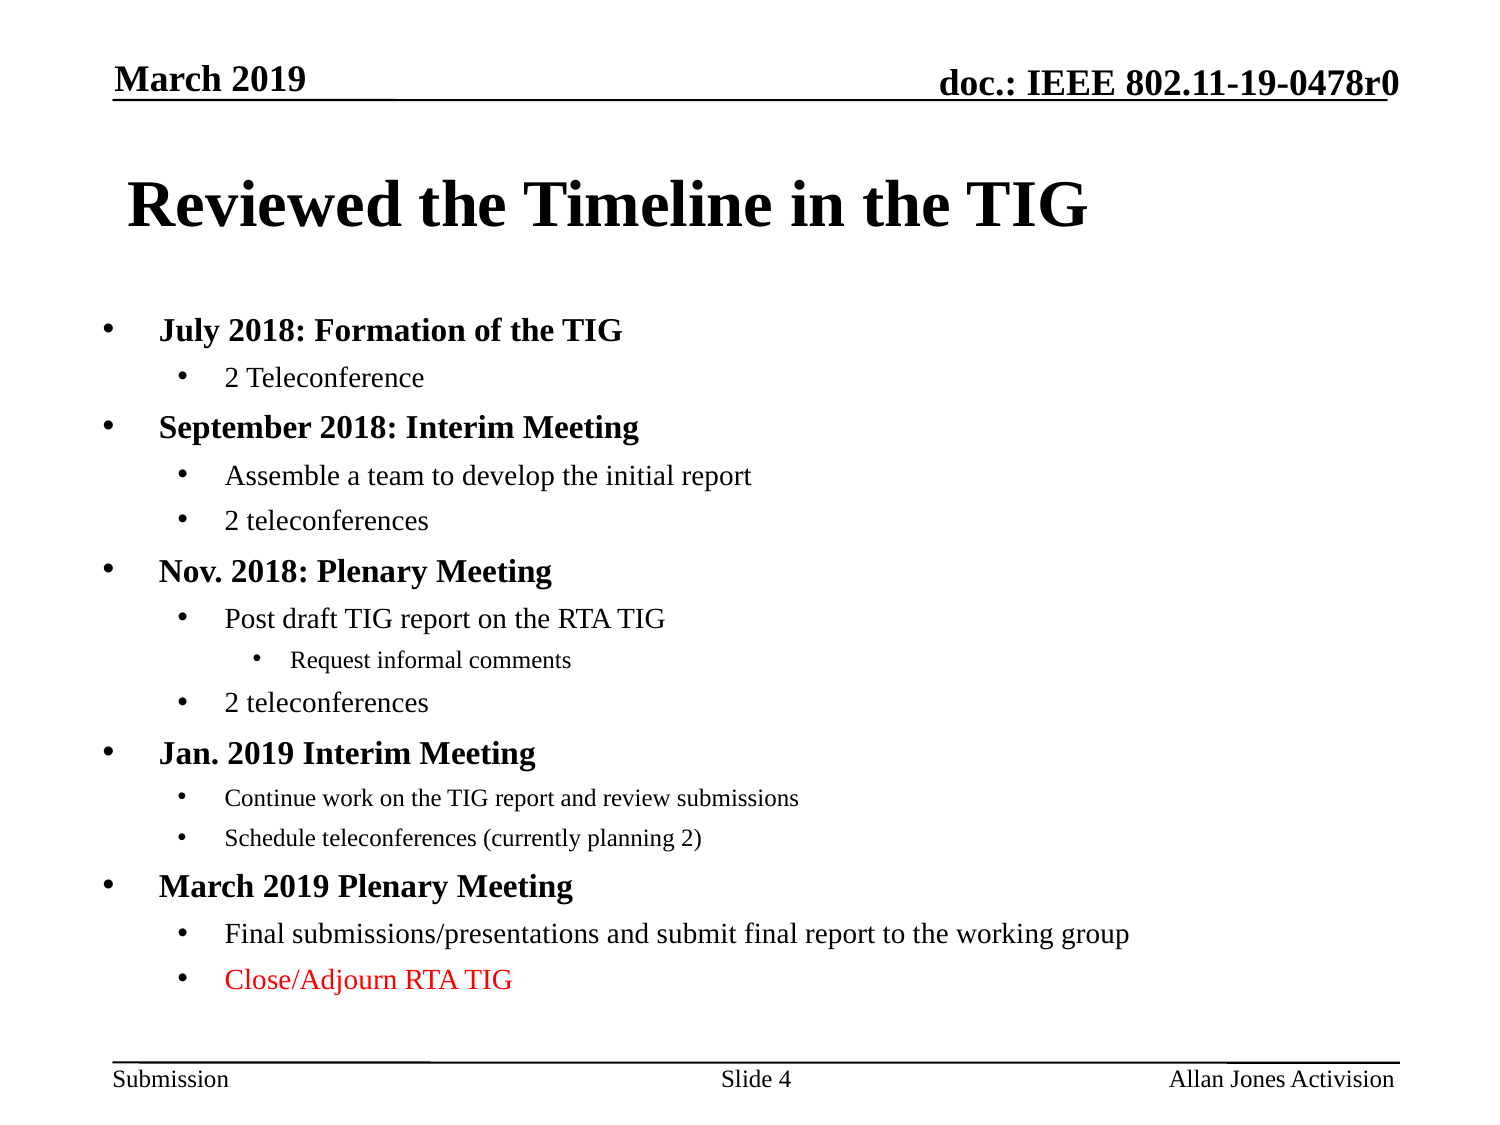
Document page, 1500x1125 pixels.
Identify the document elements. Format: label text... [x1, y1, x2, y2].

footer Allan Jones Activision [878, 1061, 1402, 1093]
list July 2018: Formation of the TIG 2 Teleconference September 2018: Interim Meeting Assemble a team to develop the initial report 2 teleconferences Nov. 2018: Plenary Meeting Post draft TIG report on the RTA TIG Request informal comments 2 teleconferences Jan. 2019 Interim Meeting Continue work on the TIG report and review submissions Schedule teleconferences (currently planning 2) March 2019 Plenary Meeting Final submissions/presentations and submit final report to the working group Close/Adjourn RTA TIG [87, 299, 1363, 976]
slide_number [114, 54, 493, 100]
slide_number Slide 4 [712, 1061, 800, 1123]
title Reviewed the Timeline in the TIG [112, 112, 1388, 288]
